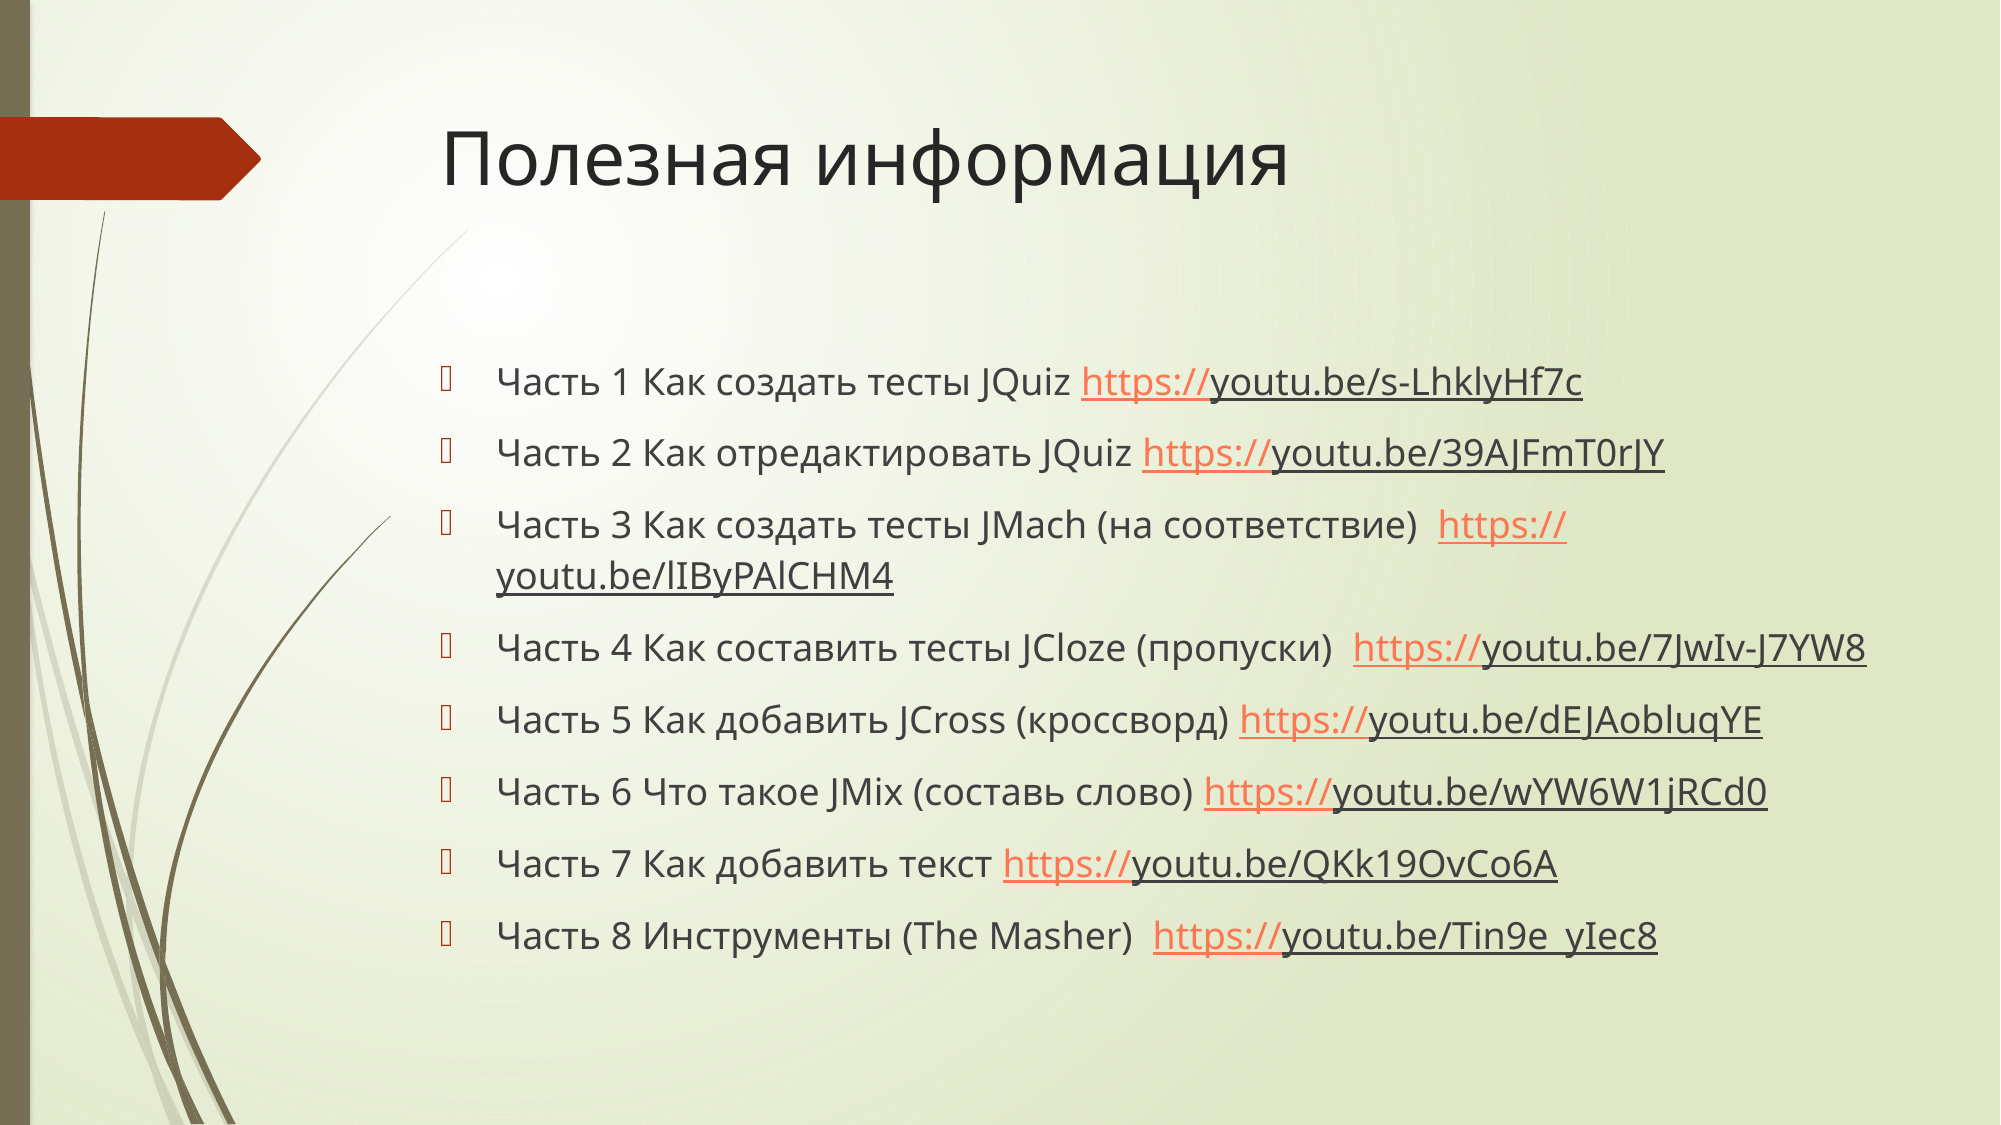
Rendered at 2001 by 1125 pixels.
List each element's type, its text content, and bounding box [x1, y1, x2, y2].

title Полезная информация [425, 102, 1888, 313]
list Часть 1 Как создать тесты JQuiz https://youtu.be/s-LhklyHf7c Часть 2 Как отредактировать JQuiz https://youtu.be/39AJFmT0rJY Часть 3 Как создать тесты JMach (на соответствие) https://youtu.be/lIByPAlCHM4 Часть 4 Как составить тесты JCloze (пропуски) https://youtu.be/7JwIv-J7YW8 Часть 5 Как добавить JCross (кроссворд) https://youtu.be/dEJAobluqYE Часть 6 Что такое JMix (составь слово) https://youtu.be/wYW6W1jRCd0 Часть 7 Как добавить текст https://youtu.be/QKk19OvCo6A Часть 8 Инструменты (The Masher) https://youtu.be/Tin9e_yIec8 [424, 350, 1888, 970]
